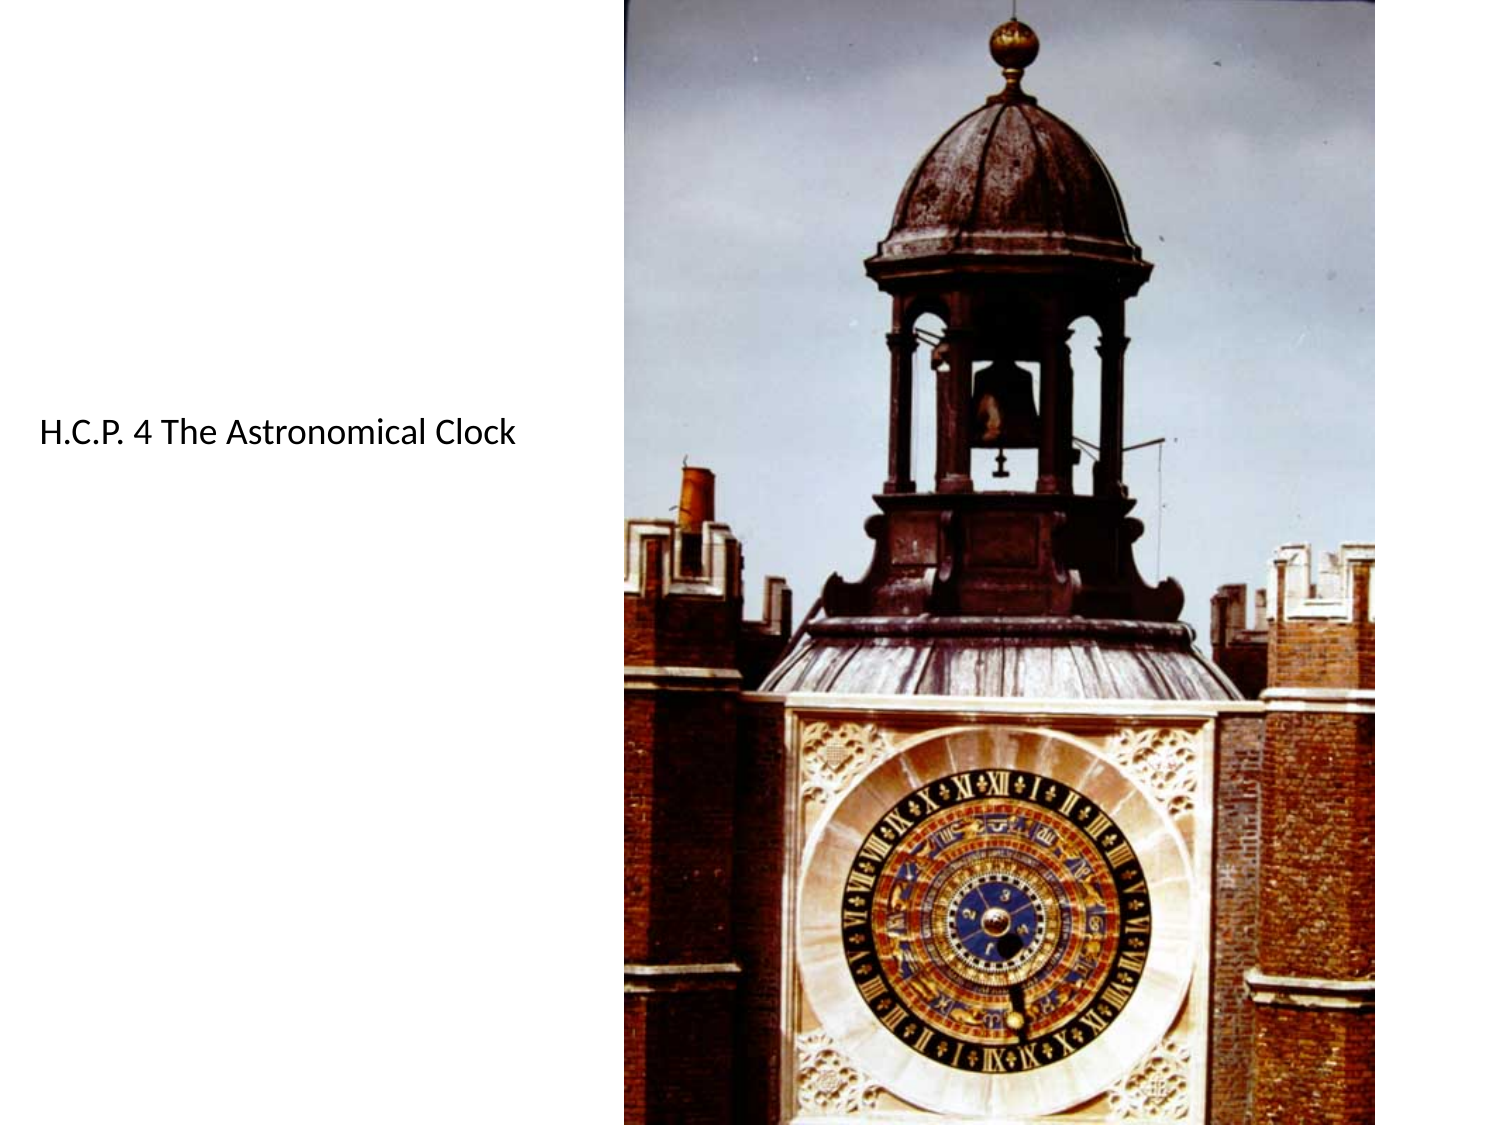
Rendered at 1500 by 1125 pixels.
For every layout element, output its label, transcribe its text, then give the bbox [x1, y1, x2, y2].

picture [624, 0, 1375, 1125]
text_box H.C.P. 4 The Astronomical Clock [24, 399, 619, 460]
